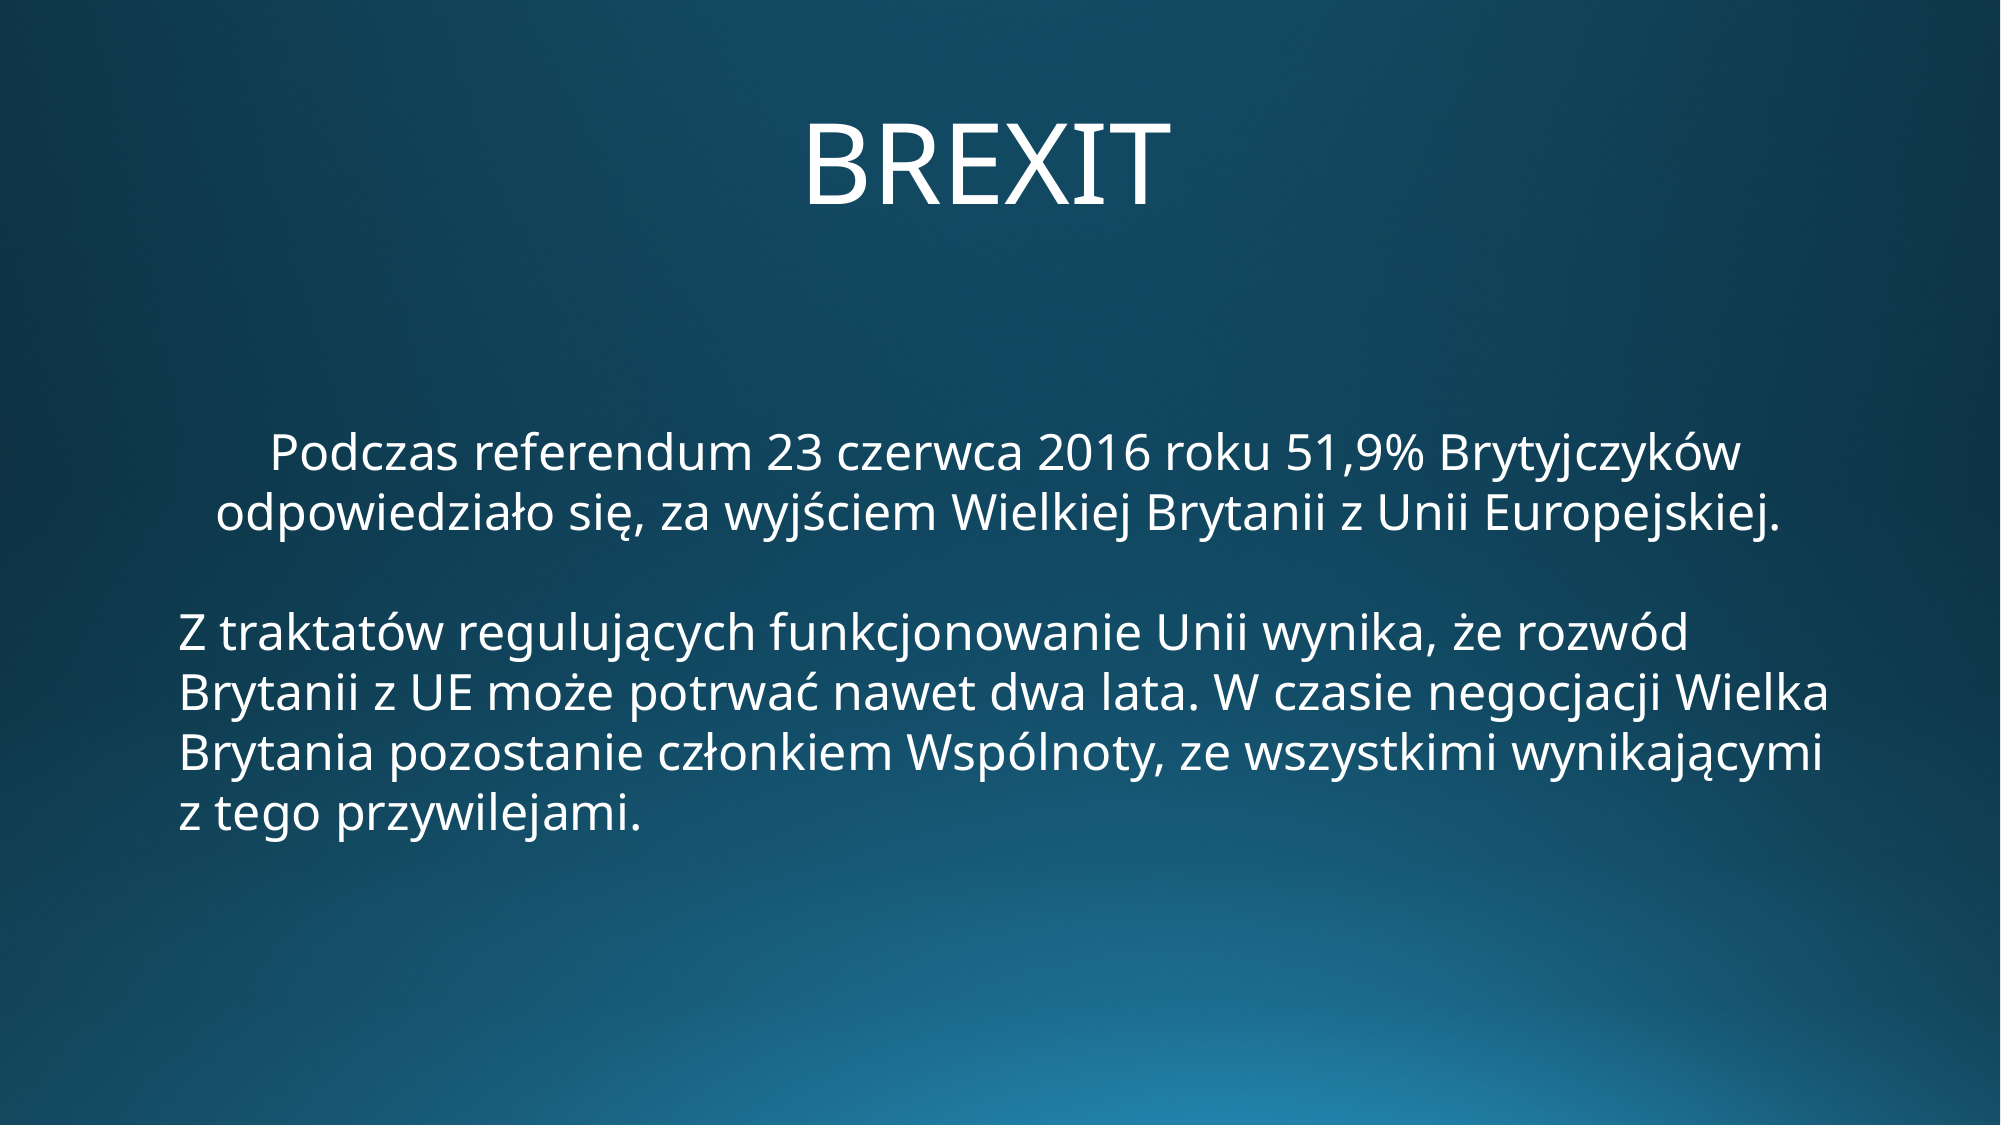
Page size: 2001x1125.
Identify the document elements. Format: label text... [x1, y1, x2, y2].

title BREXIT [137, 59, 1863, 278]
text_box Podczas referendum 23 czerwca 2016 roku 51,9% Brytyjczyków odpowiedziało się, za wyjściem Wielkiej Brytanii z Unii Europejskiej. Z traktatów regulujących funkcjonowanie Unii wynika, że rozwód Brytanii z UE może potrwać nawet dwa lata. W czasie negocjacji Wielka Brytania pozostanie członkiem Wspólnoty, ze wszystkimi wynikającymi z tego przywilejami. [163, 413, 1849, 938]
picture [0, 0, 2001, 1125]
